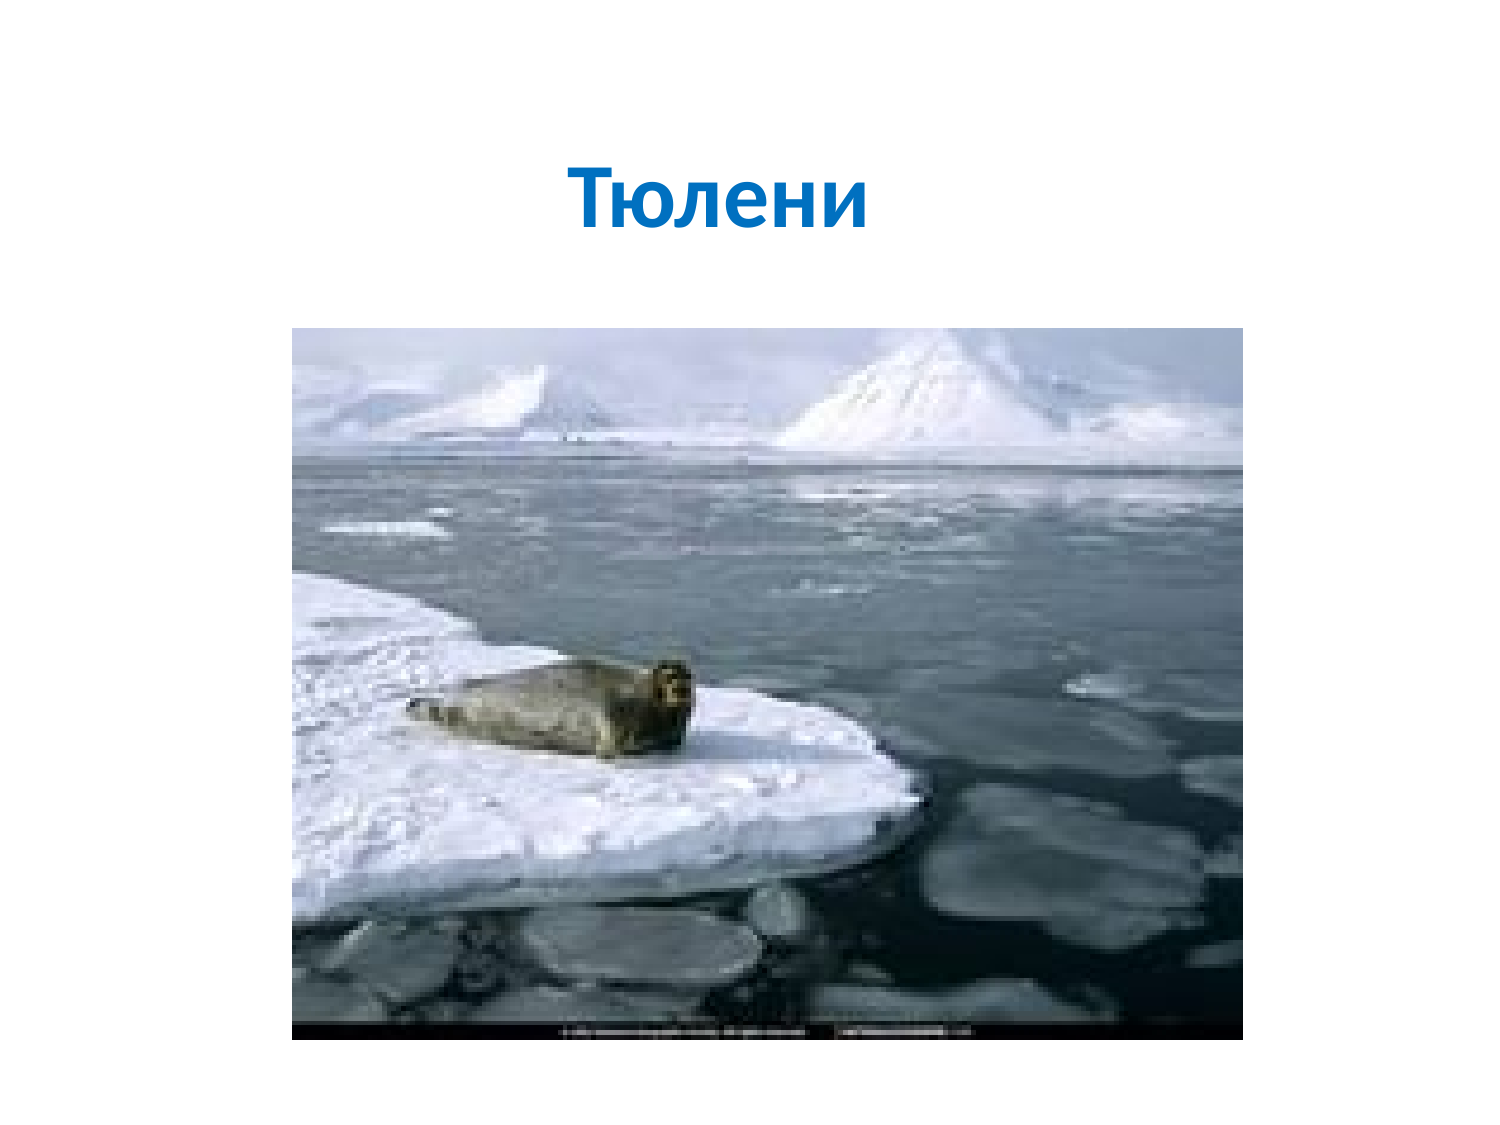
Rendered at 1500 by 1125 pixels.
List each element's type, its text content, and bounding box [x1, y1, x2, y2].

text_box Тюлени [552, 128, 886, 254]
picture [292, 327, 1243, 1041]
